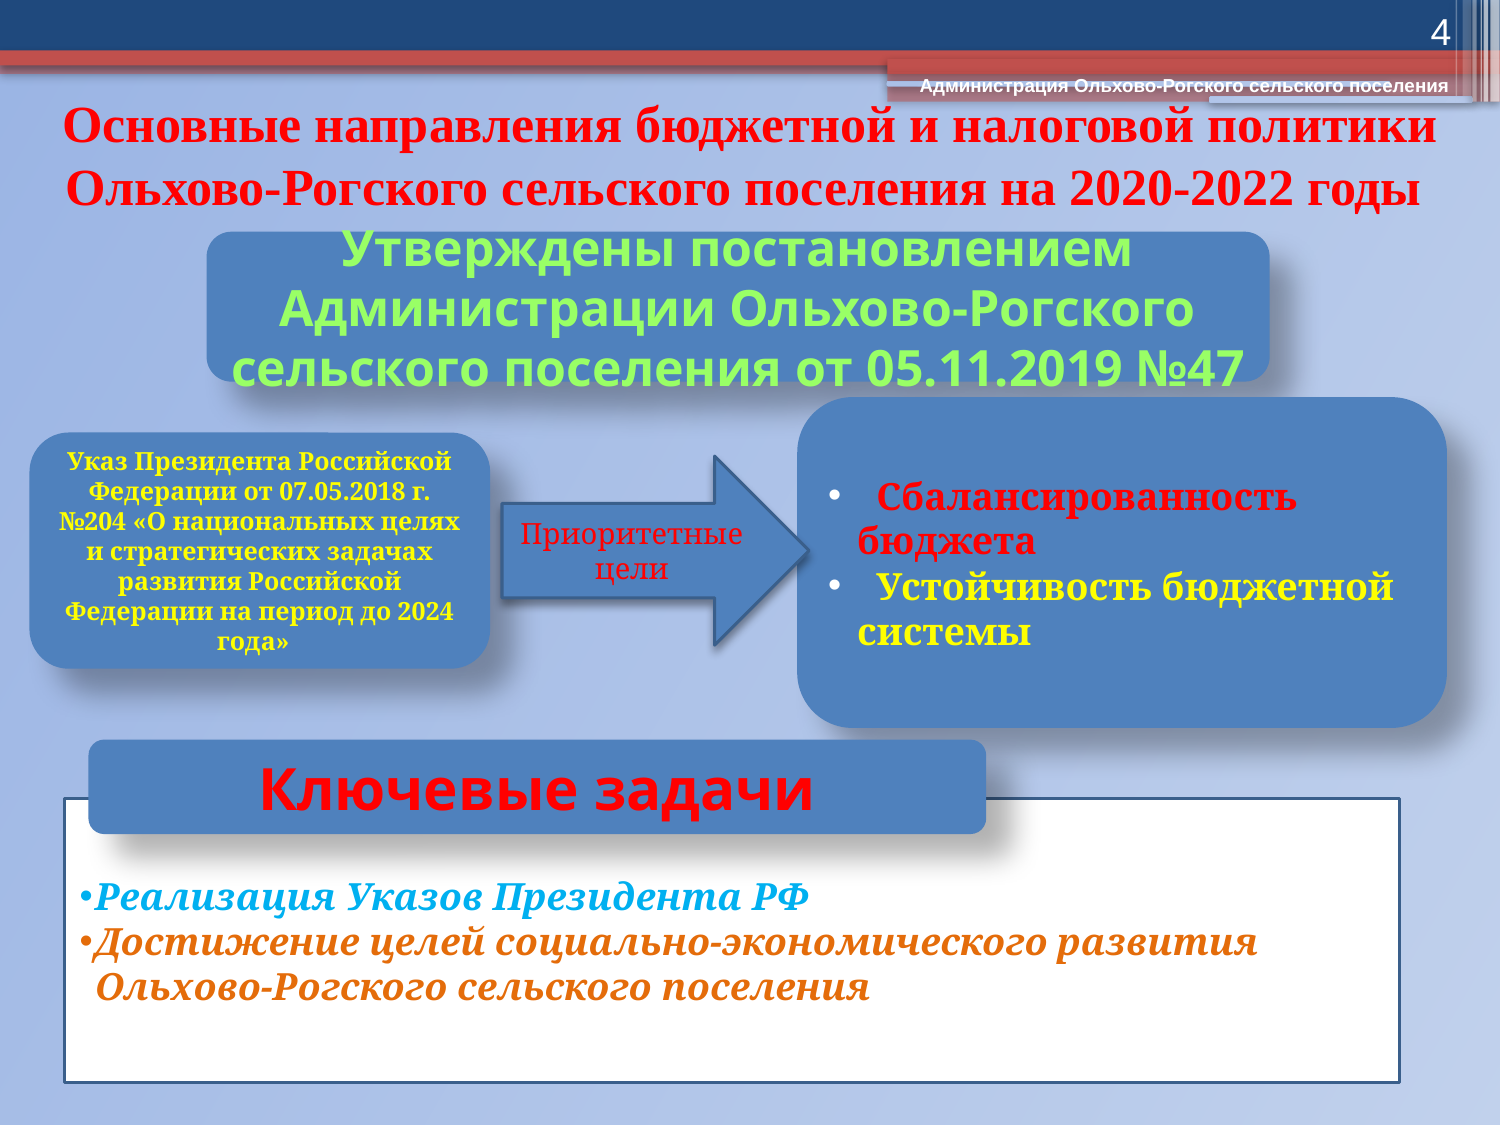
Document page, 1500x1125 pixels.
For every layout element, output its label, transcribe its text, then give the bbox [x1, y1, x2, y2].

text_box Утверждены постановлением Администрации Ольхово-Рогского сельского поселения от 05.11.2019 №47 [205, 230, 1272, 384]
text_box Сбалансированность бюджета Устойчивость бюджетной системы [795, 395, 1449, 730]
text_box Ключевые задачи [86, 737, 988, 836]
slide_number 4 [1341, 0, 1466, 61]
text_box Указ Президента Российской Федерации от 07.05.2018 г. №204 «О национальных целях и стратегических задачах развития Российской Федерации на период до 2024 года» [27, 430, 492, 671]
title Основные направления бюджетной и налоговой политики Ольхово-Рогского сельского поселения на 2020-2022 годы [0, 149, 1500, 220]
text_box Администрация Ольхово-Рогского сельского поселения [820, 66, 1471, 104]
text_box Реализация Указов Президента РФ Достижение целей социально-экономического развития Ольхово-Рогского сельского поселения [63, 797, 1401, 1084]
text_box Приоритетные цели [500, 454, 811, 647]
